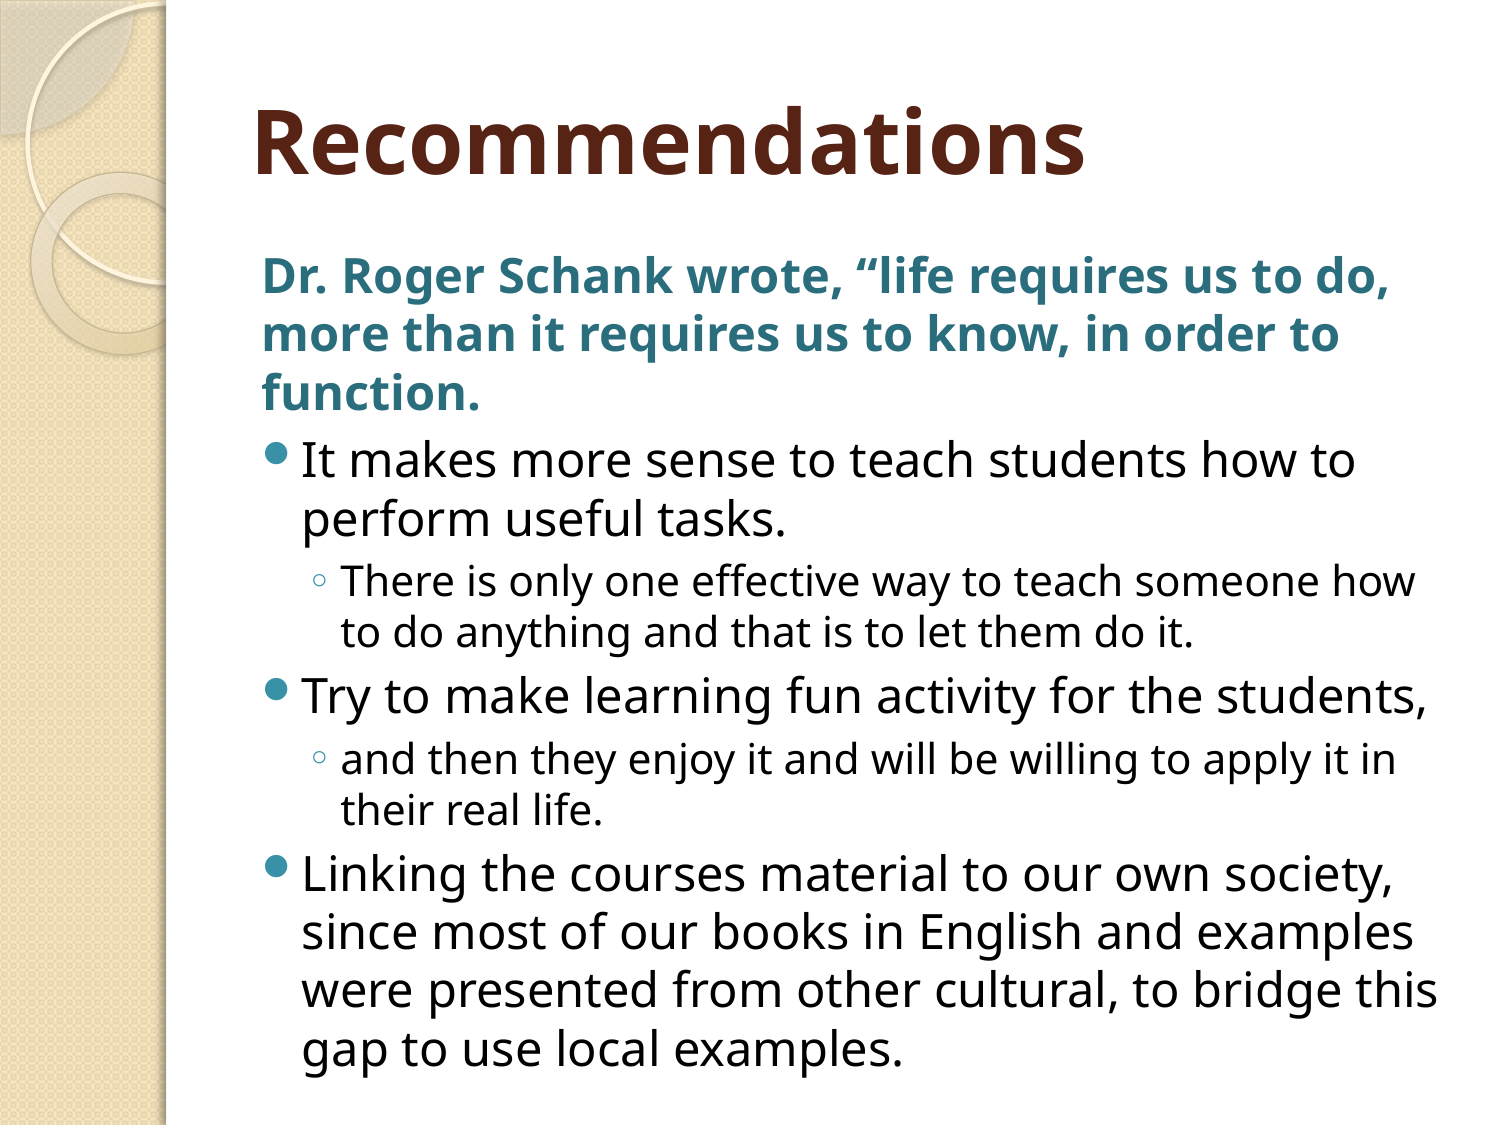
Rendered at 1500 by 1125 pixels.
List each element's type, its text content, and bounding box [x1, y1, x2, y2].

list Dr. Roger Schank wrote, “life requires us to do, more than it requires us to know, in order to function. It makes more sense to teach students how to perform useful tasks. There is only one effective way to teach someone how to do anything and that is to let them do it. Try to make learning fun activity for the students, and then they enjoy it and will be willing to apply it in their real life. Linking the courses material to our own society, since most of our books in English and examples were presented from other cultural, to bridge this gap to use local examples. [235, 237, 1466, 1102]
title Recommendations [235, 45, 1466, 233]
